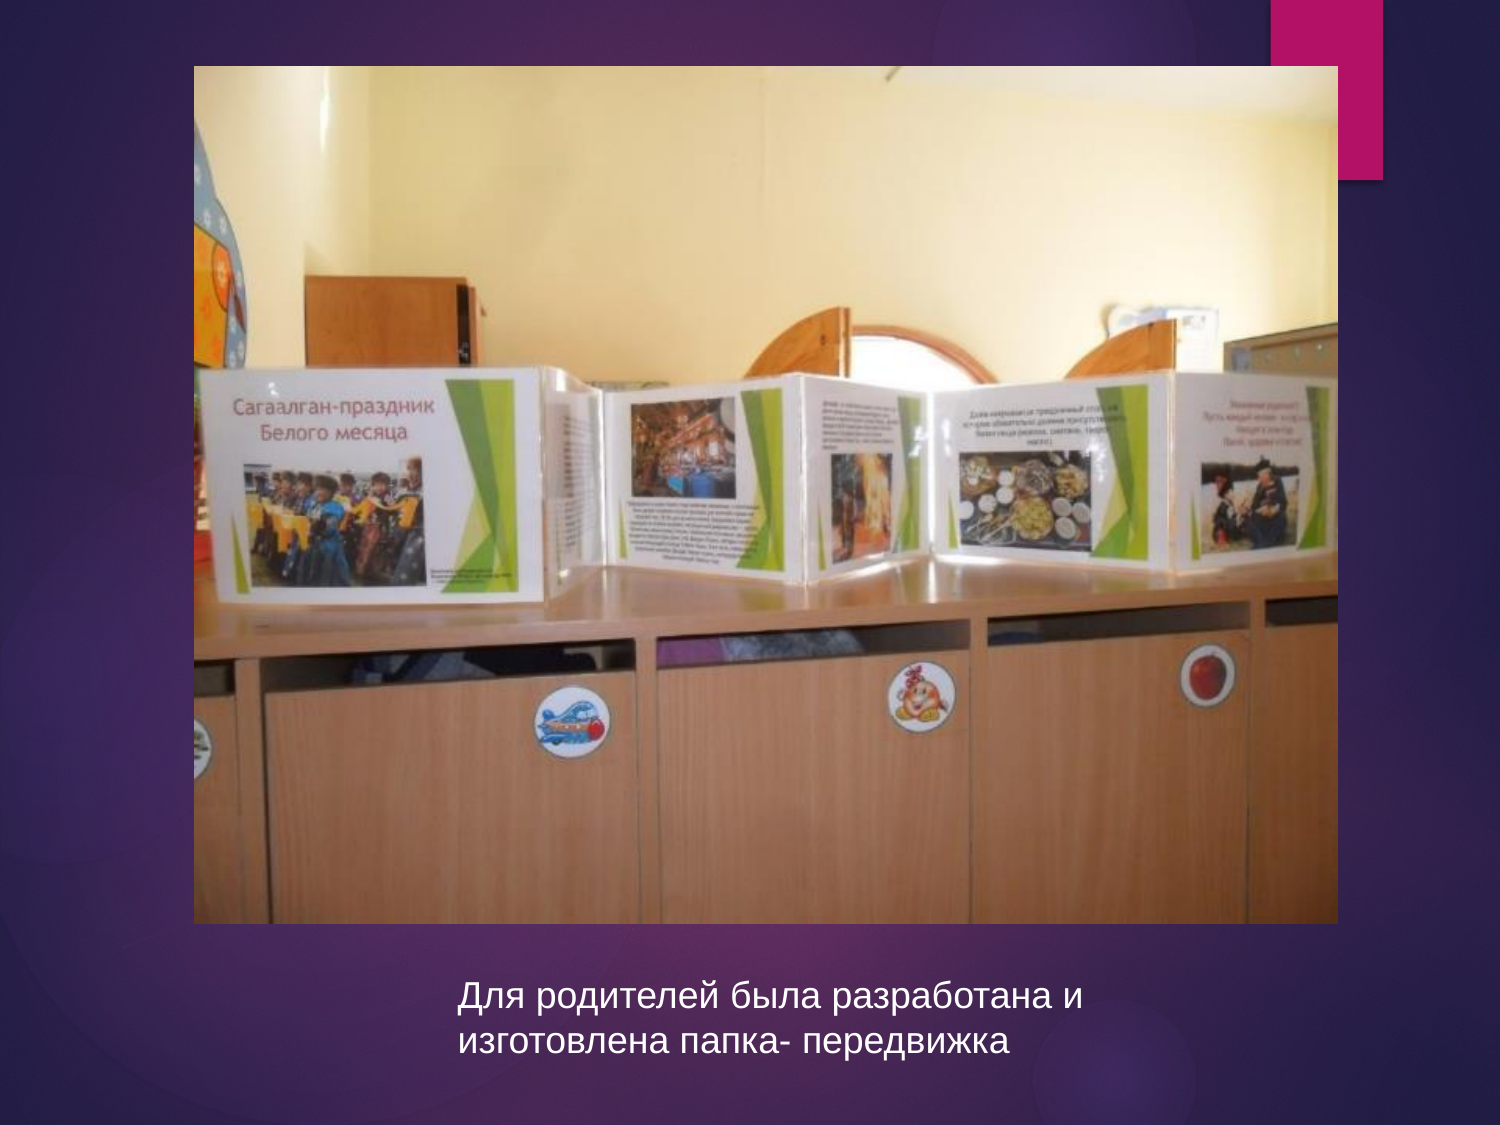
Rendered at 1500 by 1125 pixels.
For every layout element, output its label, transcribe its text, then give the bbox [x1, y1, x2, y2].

picture [194, 66, 1338, 924]
text_box Для родителей была разработана и изготовлена папка- передвижка [442, 964, 1117, 1069]
